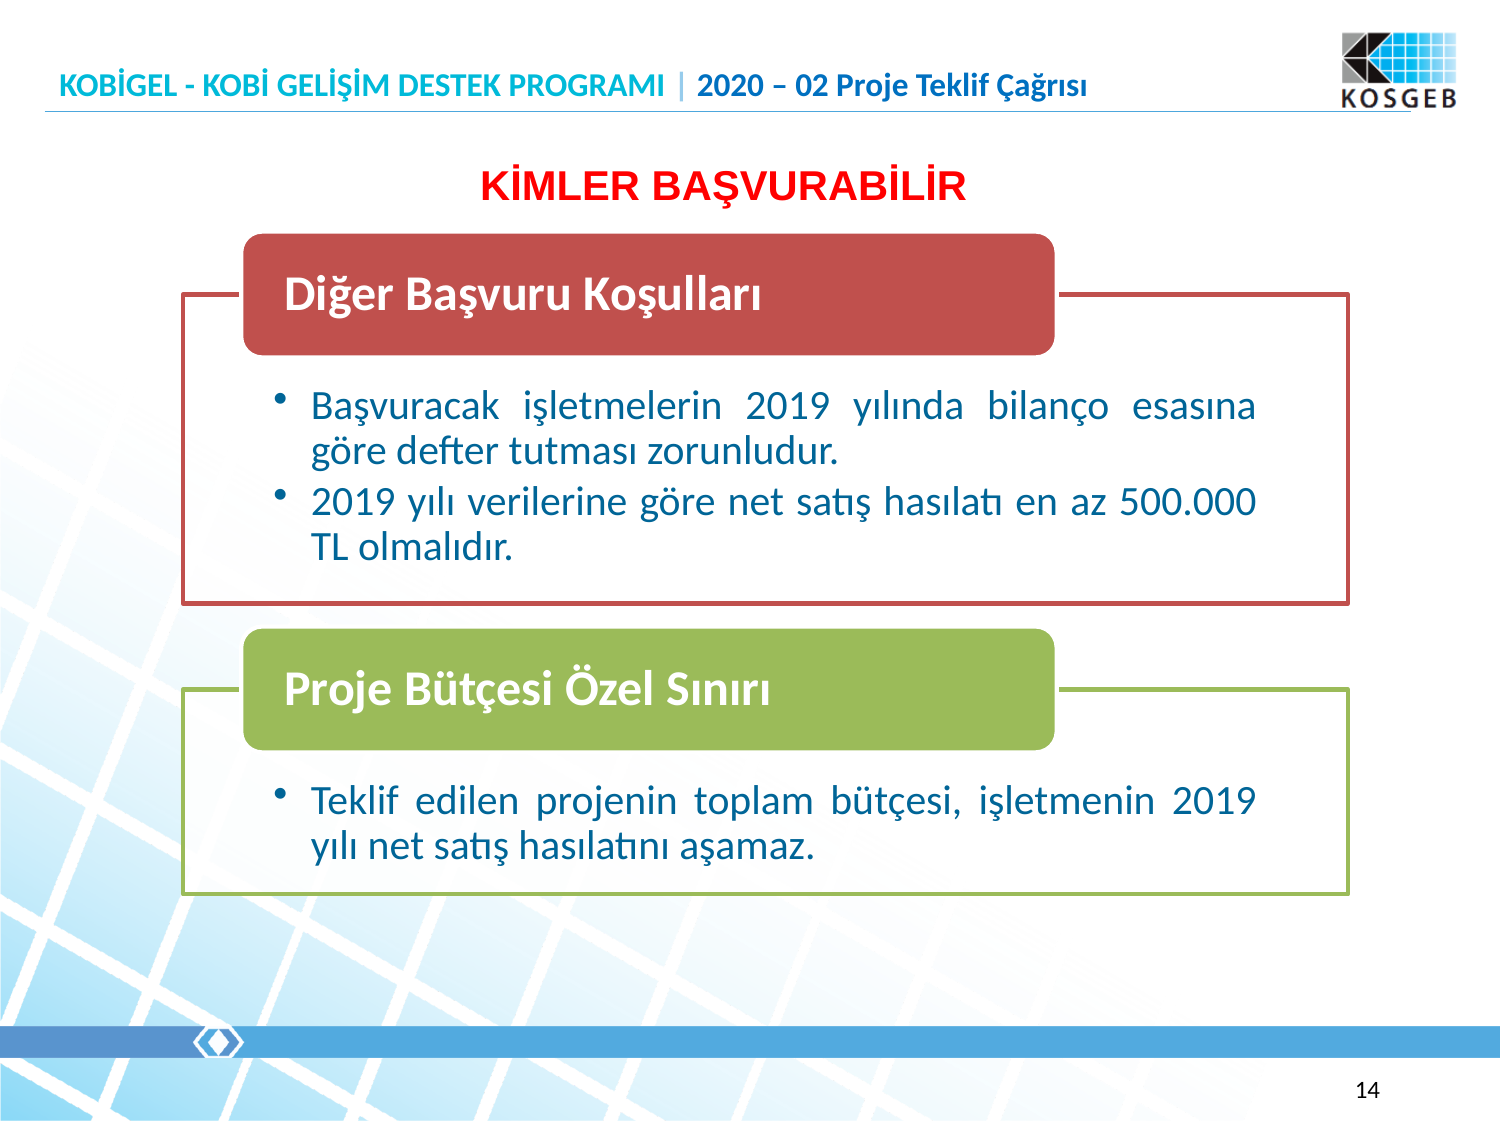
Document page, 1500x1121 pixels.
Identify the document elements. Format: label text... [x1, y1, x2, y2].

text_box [182, 229, 1349, 897]
picture [0, 0, 1500, 1121]
text_box KİMLER BAŞVURABİLİR [133, 161, 1324, 221]
slide_number 14 [1045, 1059, 1396, 1119]
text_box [44, 55, 1412, 153]
